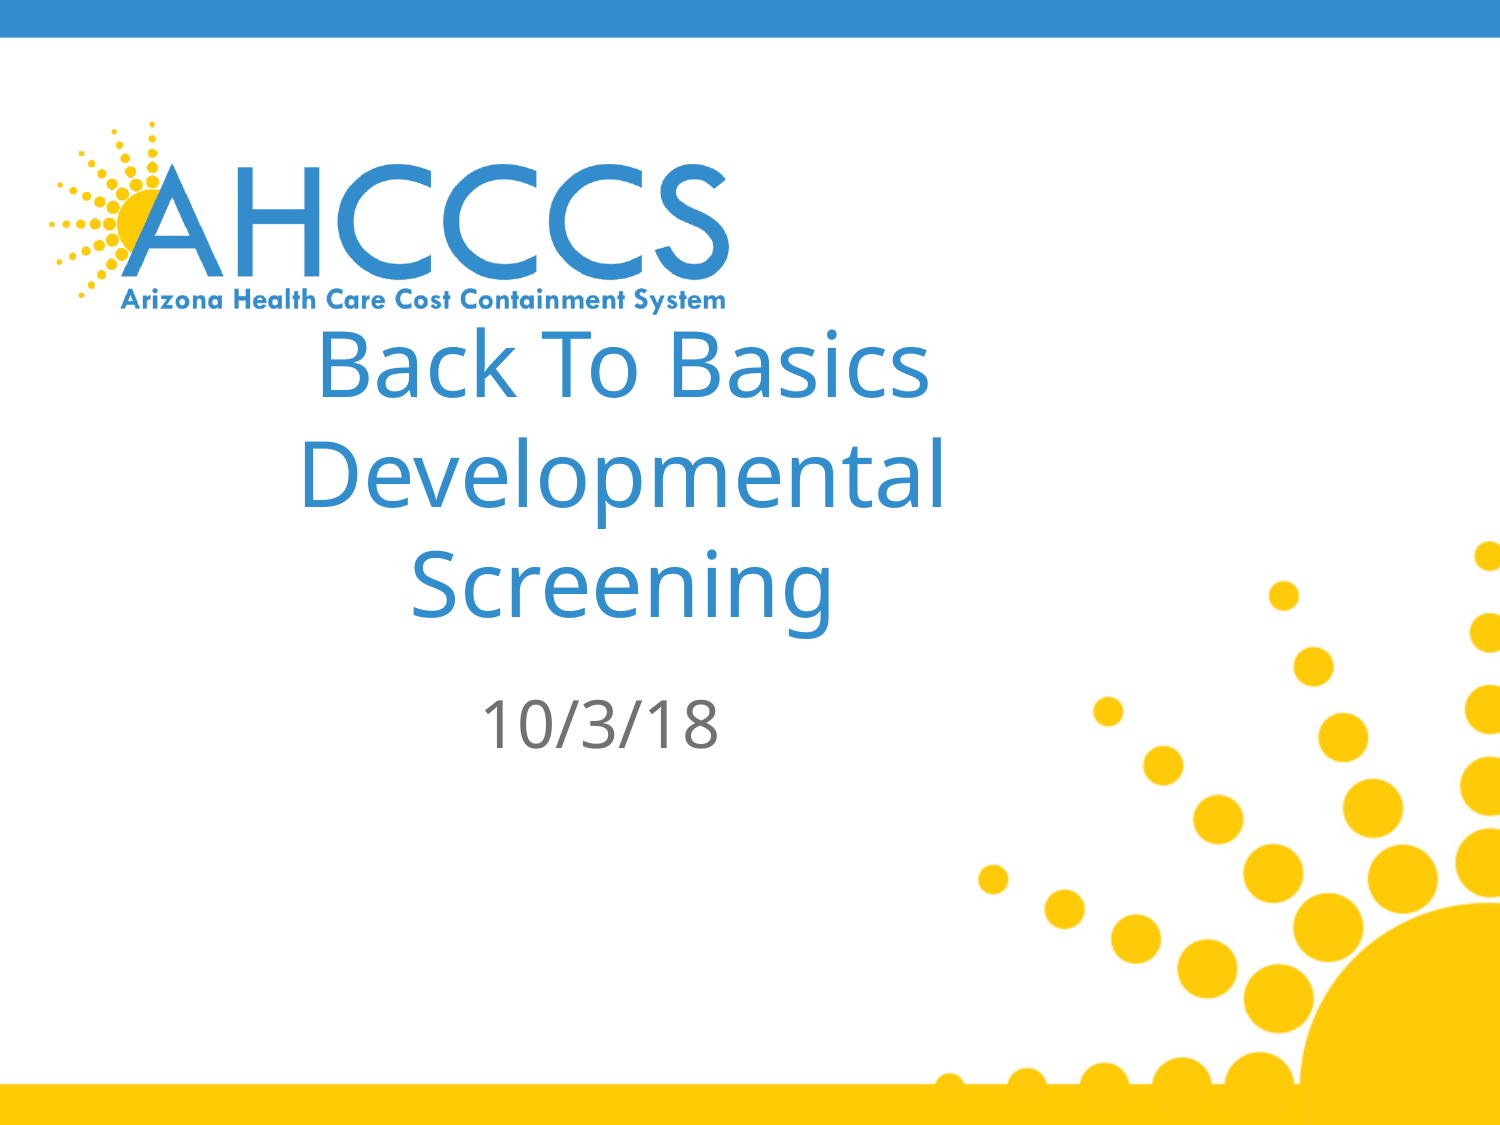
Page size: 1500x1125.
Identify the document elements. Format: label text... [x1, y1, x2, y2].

picture [0, 0, 1500, 1125]
subtitle 10/3/18 [75, 675, 1125, 1025]
title Back To Basics Developmental Screening [73, 330, 1174, 644]
